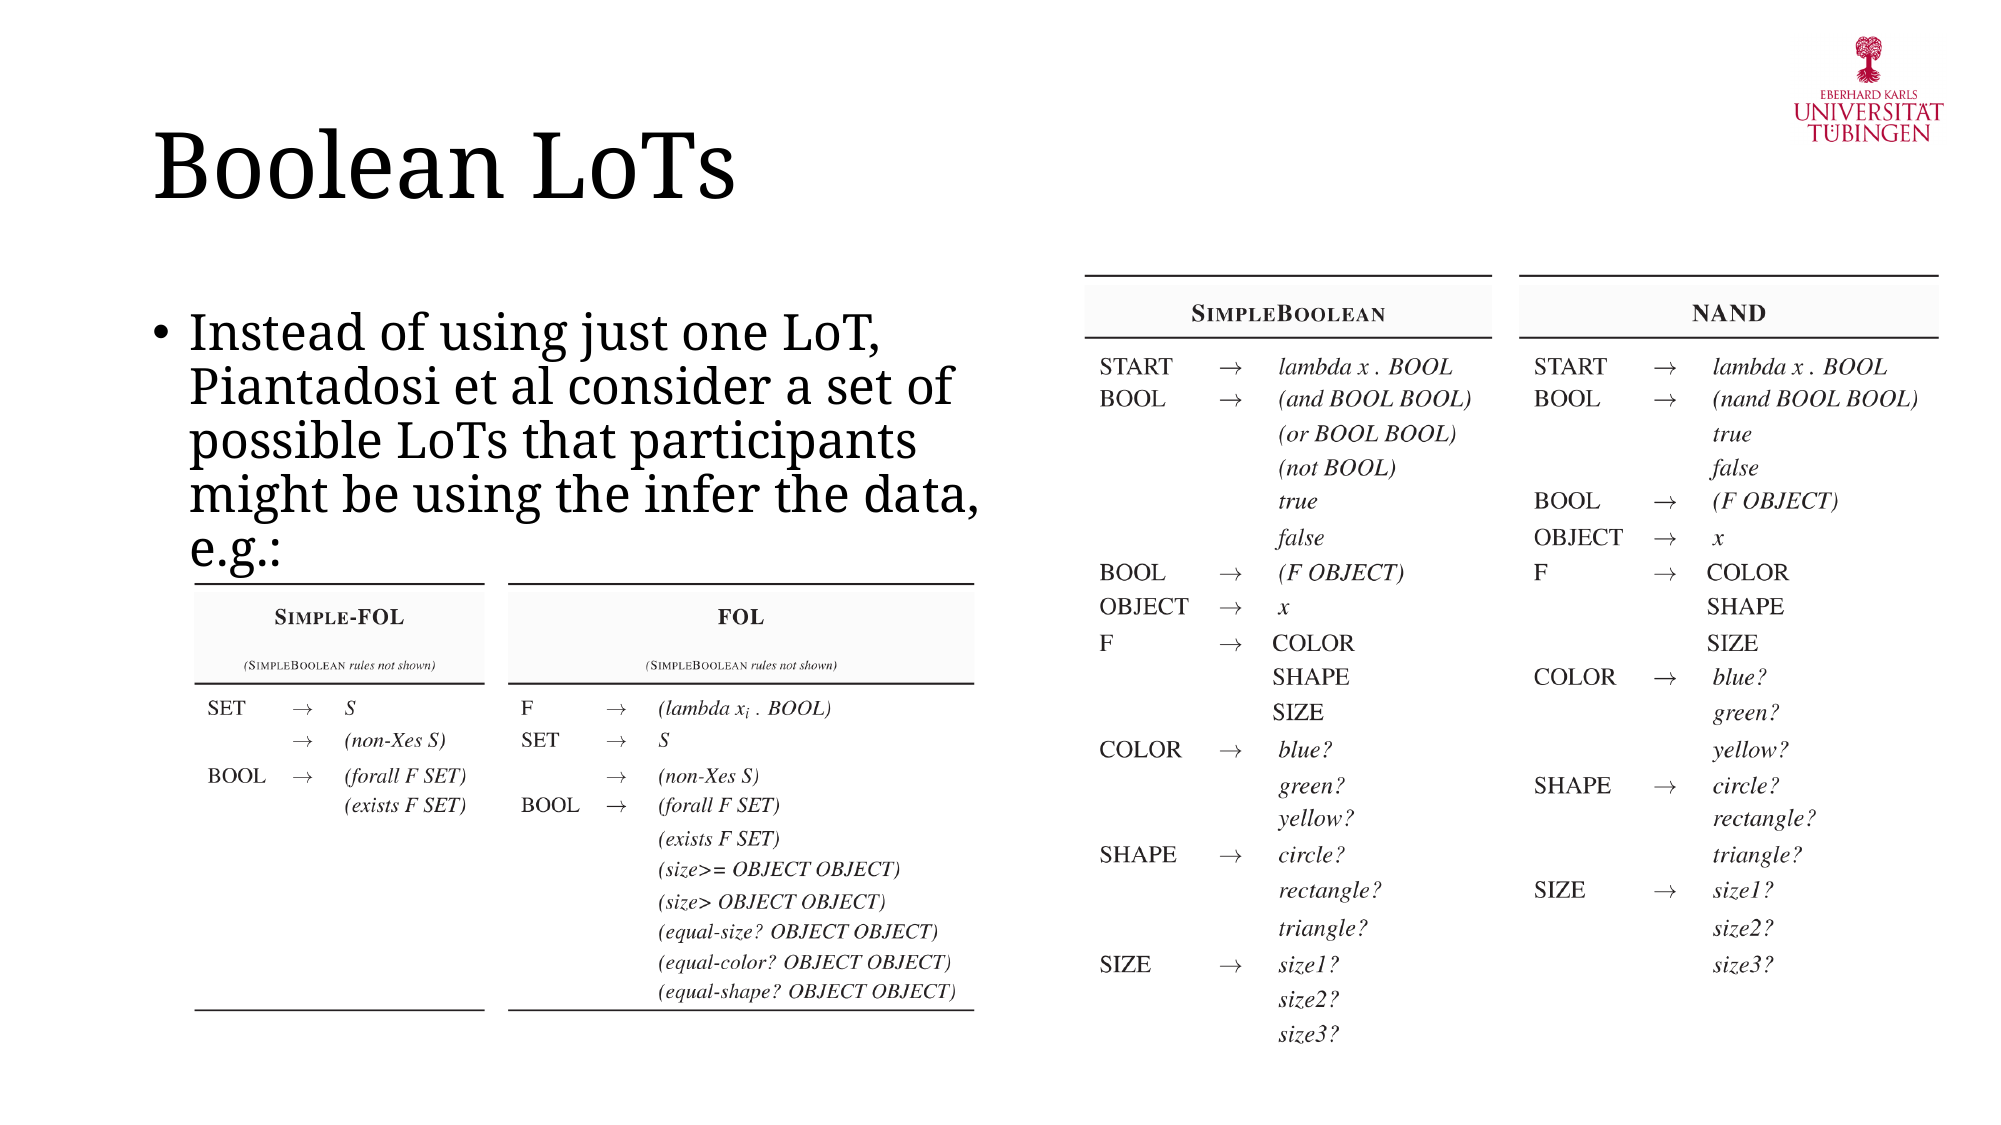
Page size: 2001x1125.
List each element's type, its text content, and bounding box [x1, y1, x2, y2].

list Instead of using just one LoT, Piantadosi et al consider a set of possible LoTs that participants might be using the infer the data, e.g.: [137, 299, 1071, 608]
title Boolean LoTs [137, 59, 1863, 278]
picture [1790, 33, 1947, 145]
picture [177, 572, 1000, 1021]
picture [1071, 262, 1960, 1046]
